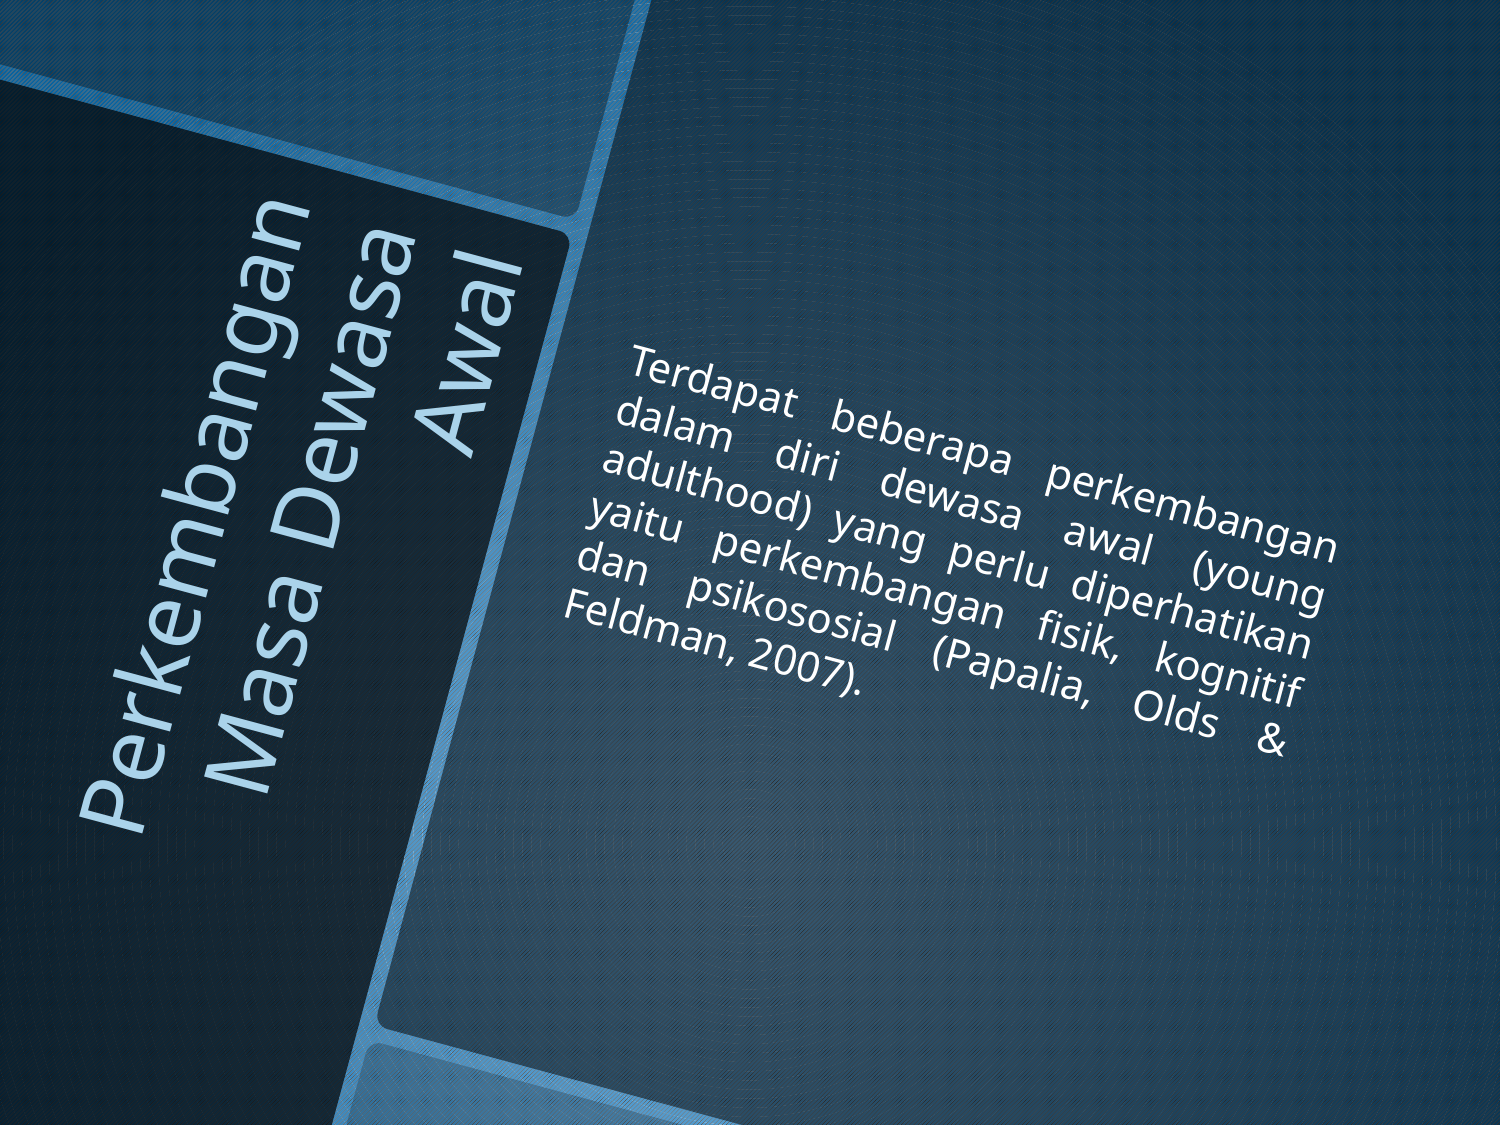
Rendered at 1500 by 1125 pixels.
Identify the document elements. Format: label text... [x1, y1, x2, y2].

list Terdapat beberapa perkembangan dalam diri dewasa awal (young adulthood) yang perlu diperhatikan yaitu perkembangan fisik, kognitif dan psikososial (Papalia, Olds & Feldman, 2007). [475, 72, 1430, 1076]
title Perkembangan Masa Dewasa Awal [69, 181, 554, 1056]
